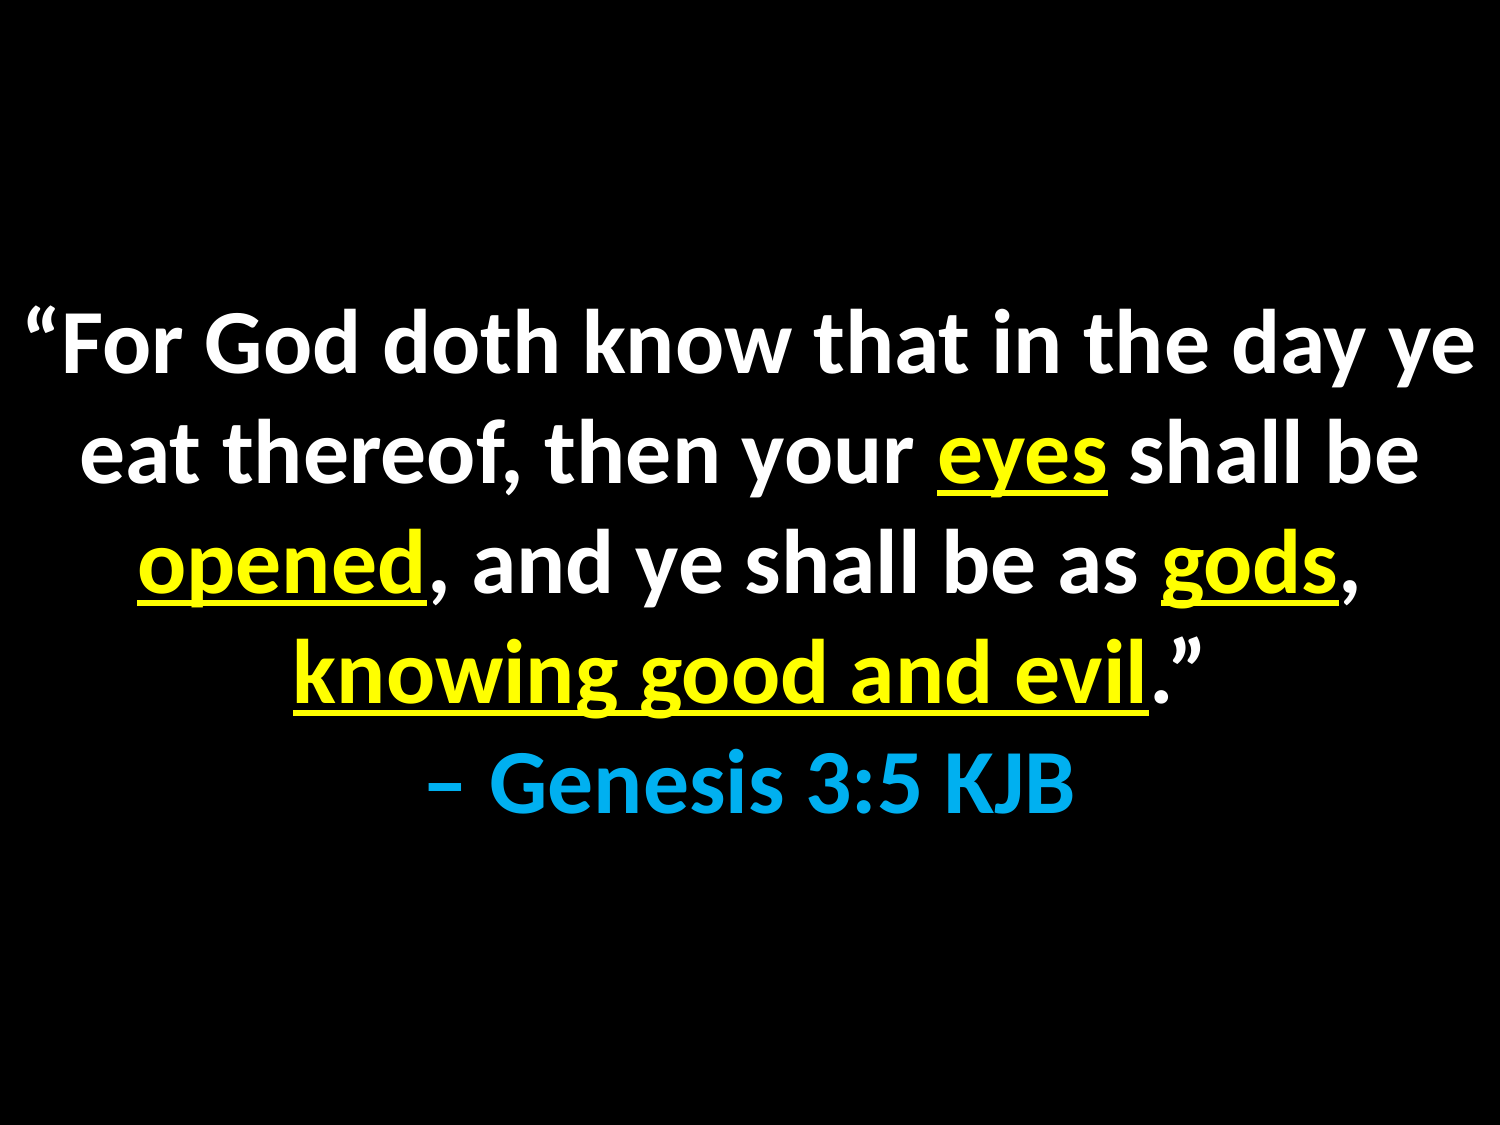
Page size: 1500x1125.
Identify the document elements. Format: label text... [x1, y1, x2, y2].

text_box “For God doth know that in the day ye eat thereof, then your eyes shall be opened, and ye shall be as gods, knowing good and evil.” – Genesis 3:5 KJB [0, 274, 1500, 840]
